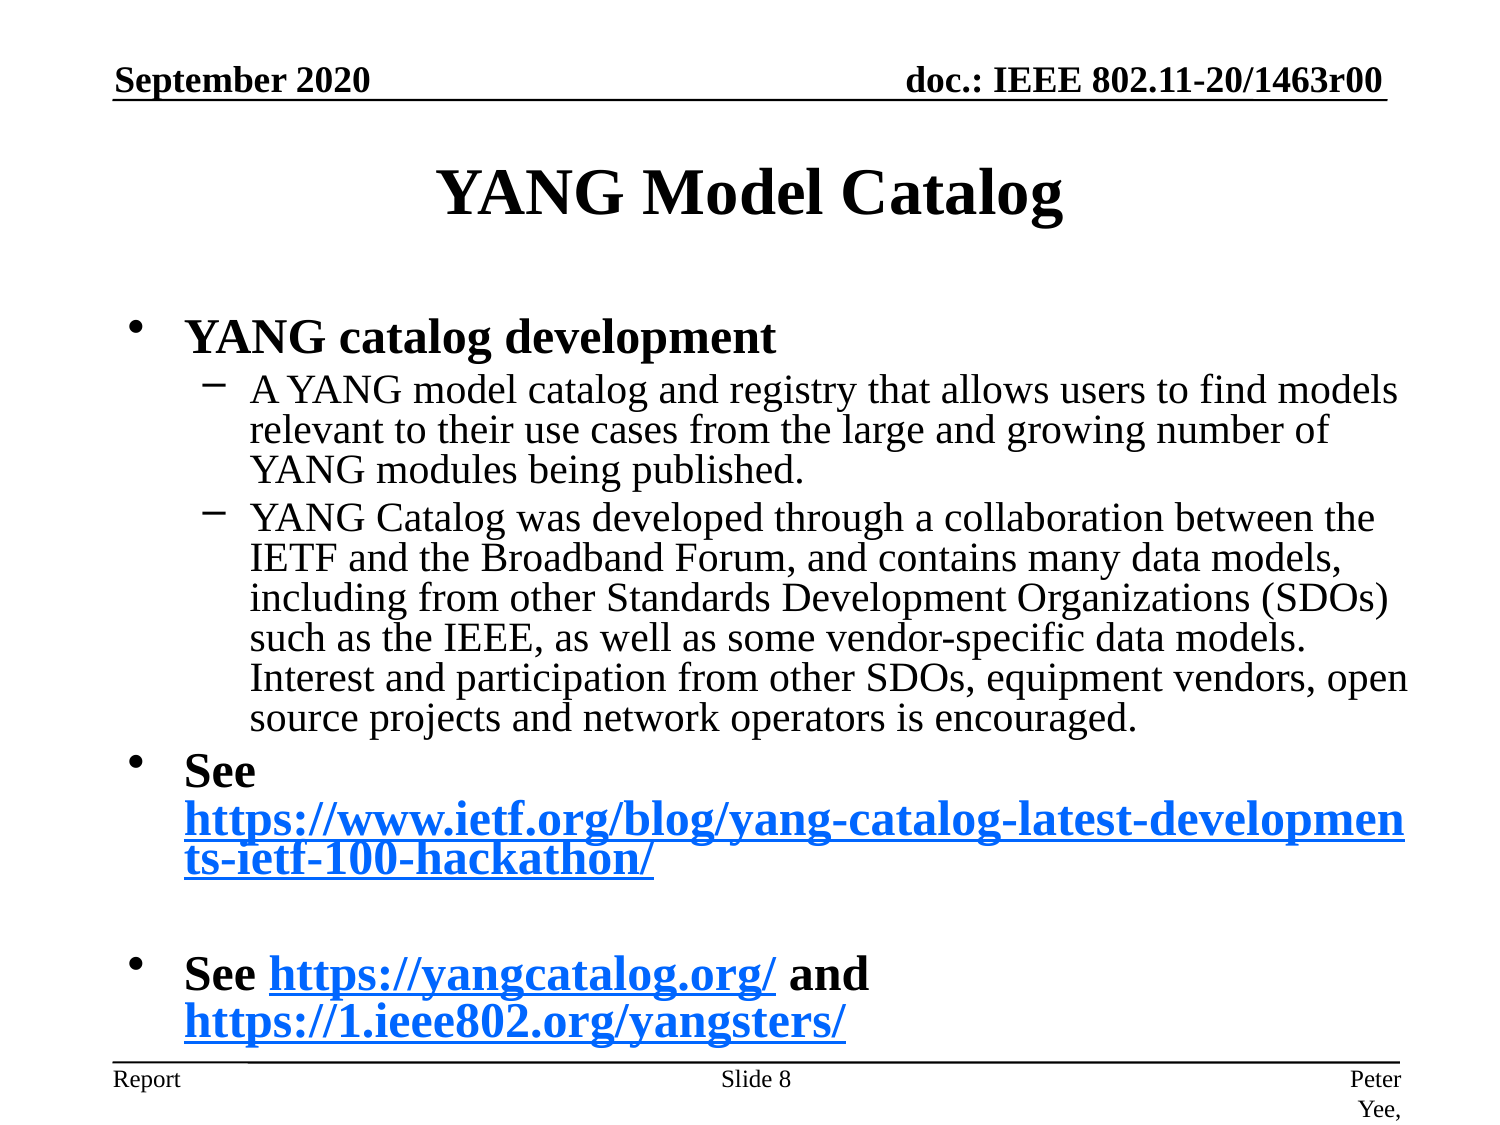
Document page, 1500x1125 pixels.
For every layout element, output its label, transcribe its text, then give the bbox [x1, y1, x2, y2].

title YANG Model Catalog [112, 99, 1388, 275]
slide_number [114, 54, 425, 99]
footer Peter Yee, AKAYLA [1325, 1062, 1402, 1093]
slide_number Slide 8 [712, 1062, 800, 1093]
list YANG catalog development A YANG model catalog and registry that allows users to find models relevant to their use cases from the large and growing number of YANG modules being published. YANG Catalog was developed through a collaboration between the IETF and the Broadband Forum, and contains many data models, including from other Standards Development Organizations (SDOs) such as the IEEE, as well as some vendor-specific data models. Interest and participation from other SDOs, equipment vendors, open source projects and network operators is encouraged. See https://www.ietf.org/blog/yang-catalog-latest-developments-ietf-100-hackathon/ See https://yangcatalog.org/ and https://1.ieee802.org/yangsters/ [112, 275, 1425, 1055]
